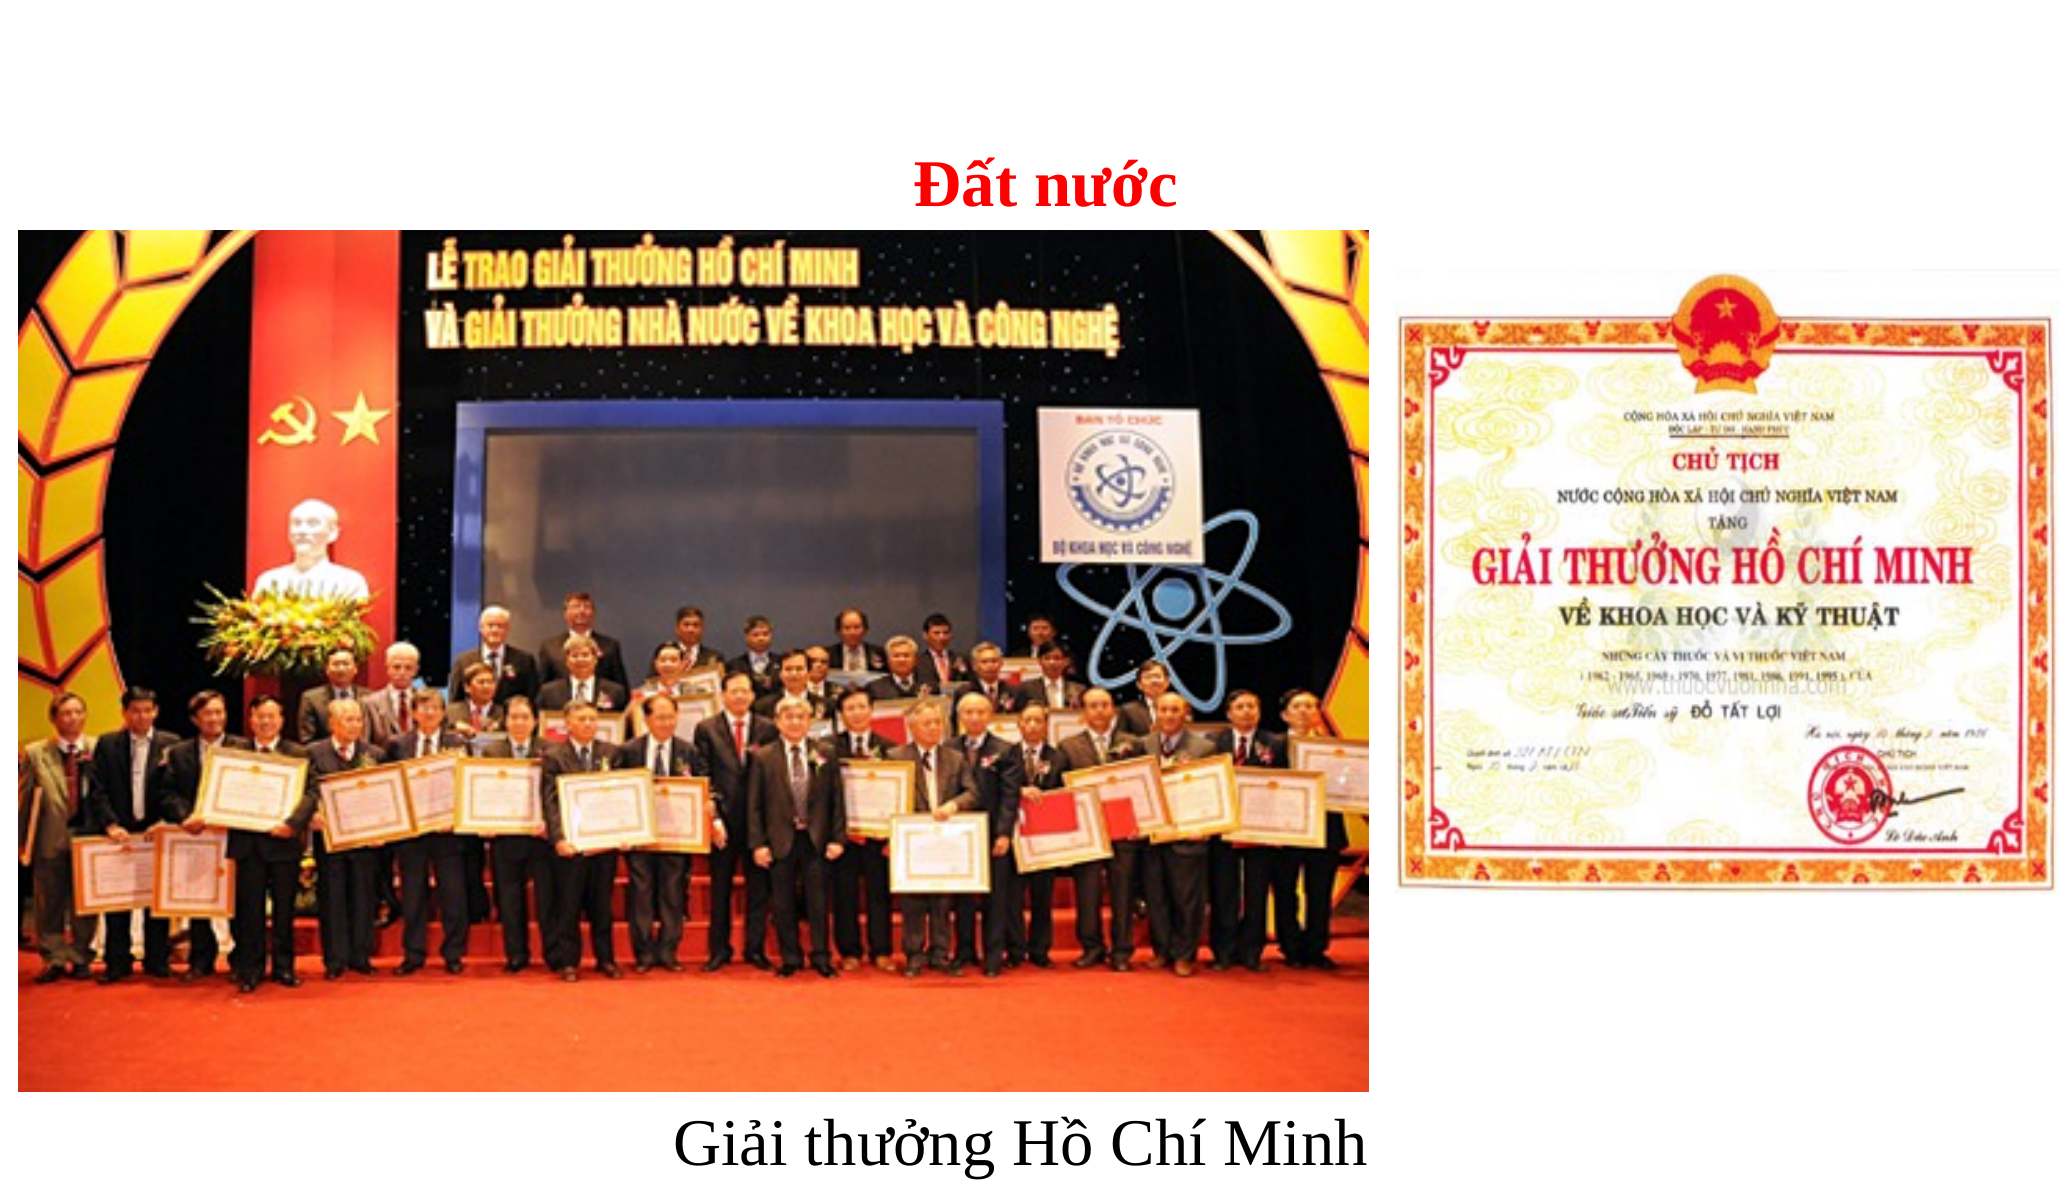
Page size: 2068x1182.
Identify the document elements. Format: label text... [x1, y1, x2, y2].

picture [1395, 269, 2059, 896]
text_box Đất nước [3, 131, 2068, 229]
picture [18, 229, 1369, 1092]
text_box Giải thưởng Hồ Chí Minh [337, 1091, 1638, 1179]
